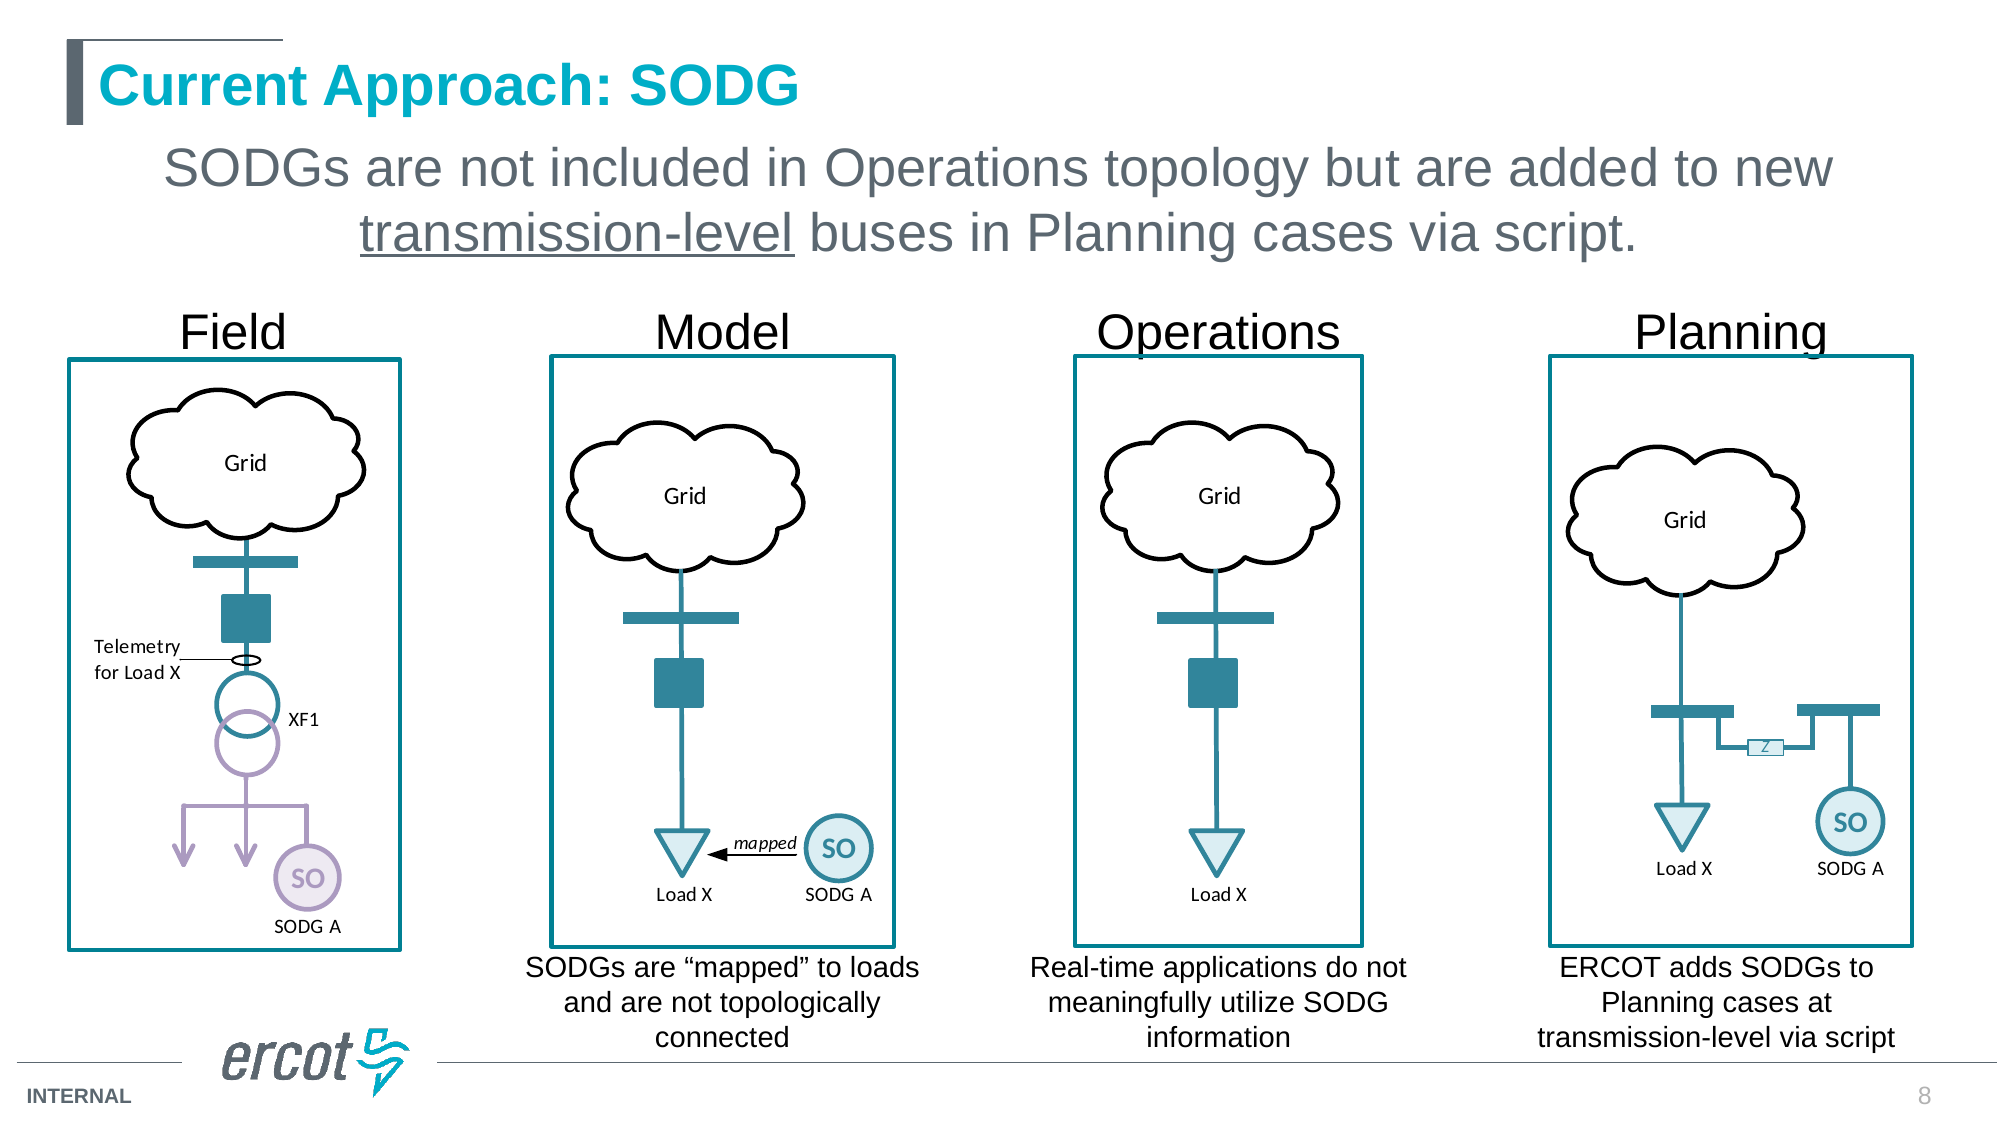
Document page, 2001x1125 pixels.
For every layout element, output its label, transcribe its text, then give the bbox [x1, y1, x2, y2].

picture [1096, 416, 1341, 918]
text_box Field [111, 292, 355, 357]
text_box [67, 357, 402, 952]
text_box [1073, 354, 1364, 941]
picture [80, 384, 367, 951]
slide_number 8 [1866, 1076, 1984, 1113]
title Current Approach: SODG [83, 39, 1934, 125]
text_box Operations [1074, 292, 1363, 354]
text_box [1548, 354, 1914, 941]
picture [1562, 441, 1896, 894]
picture [562, 416, 883, 918]
text_box Model [600, 292, 845, 354]
text_box Real-time applications do not meaningfully utilize SODG information [1006, 941, 1432, 1061]
picture [218, 1024, 413, 1100]
text_box ERCOT adds SODGs to Planning cases at transmission-level via script [1504, 941, 1930, 1061]
text_box SODGs are “mapped” to loads and are not topologically connected [510, 941, 936, 1061]
text_box Planning [1587, 292, 1875, 354]
text_box [549, 354, 896, 941]
list SODGs are not included in Operations topology but are added to new transmission-level buses in Planning cases via script. [66, 125, 1934, 288]
